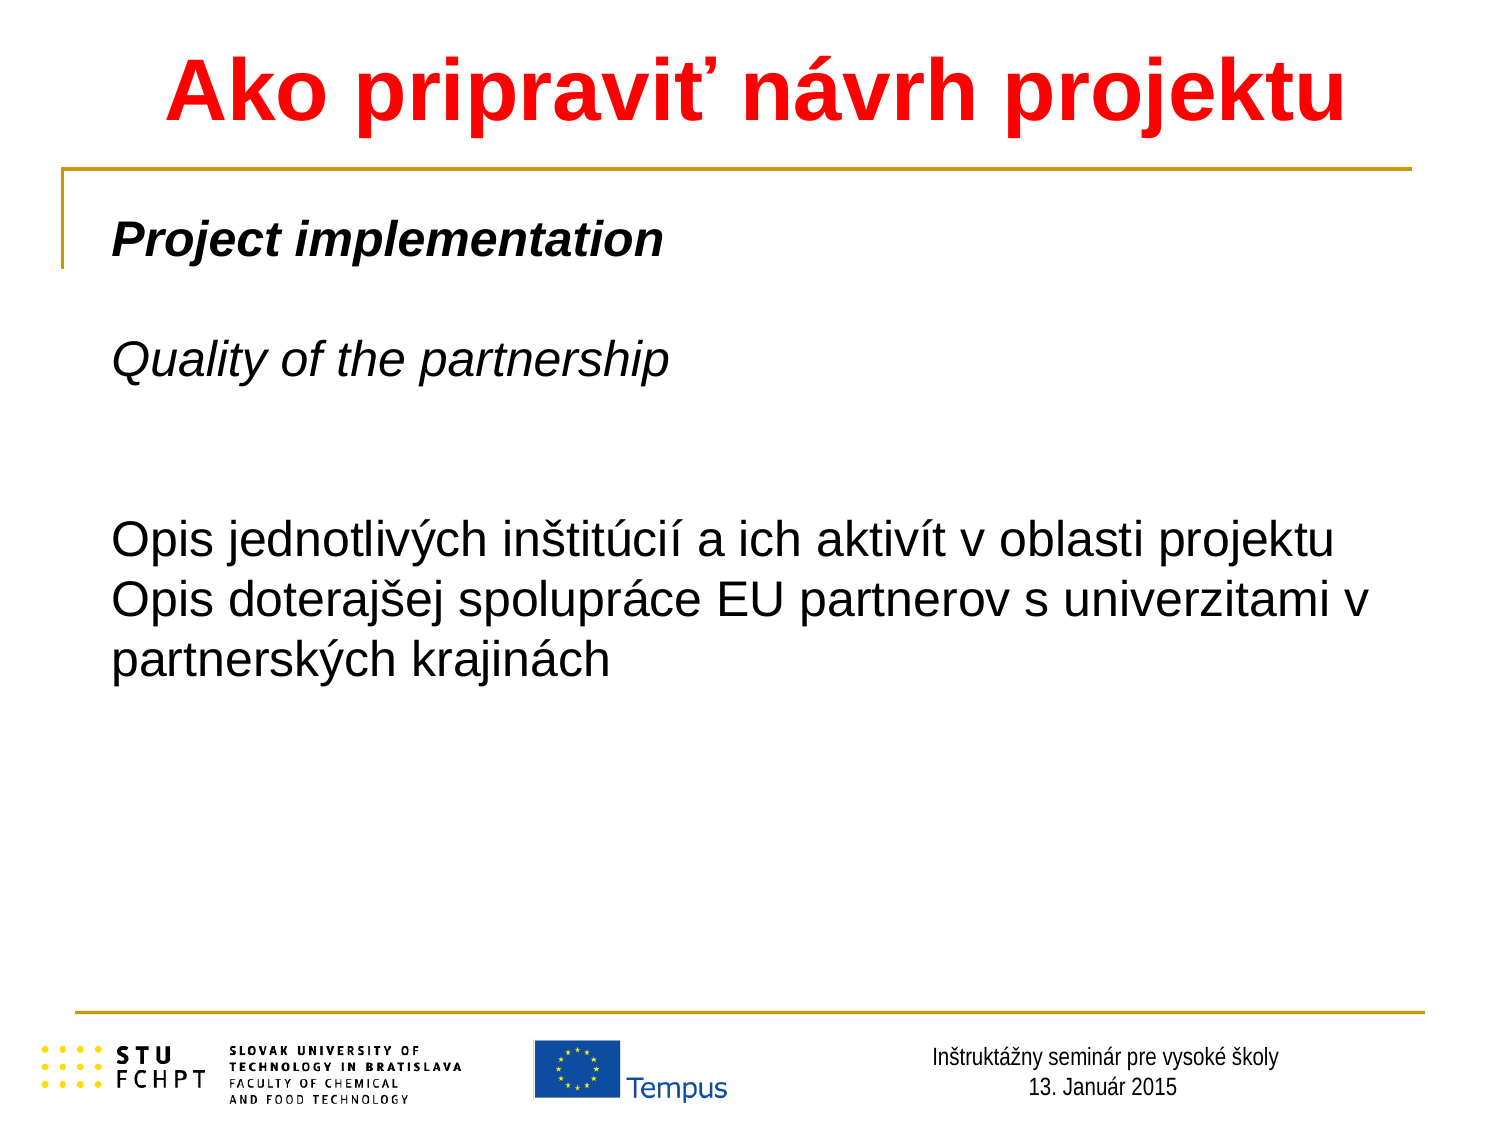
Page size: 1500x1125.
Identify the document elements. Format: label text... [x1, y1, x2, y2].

text_box Project implementation Quality of the partnership Opis jednotlivých inštitúcií a ich aktivít v oblasti projektu Opis doterajšej spolupráce EU partnerov s univerzitami v partnerských krajinách [96, 198, 1395, 694]
picture [527, 1032, 748, 1118]
picture [16, 1022, 507, 1125]
title Ako pripraviť návrh projektu [93, 24, 1445, 176]
